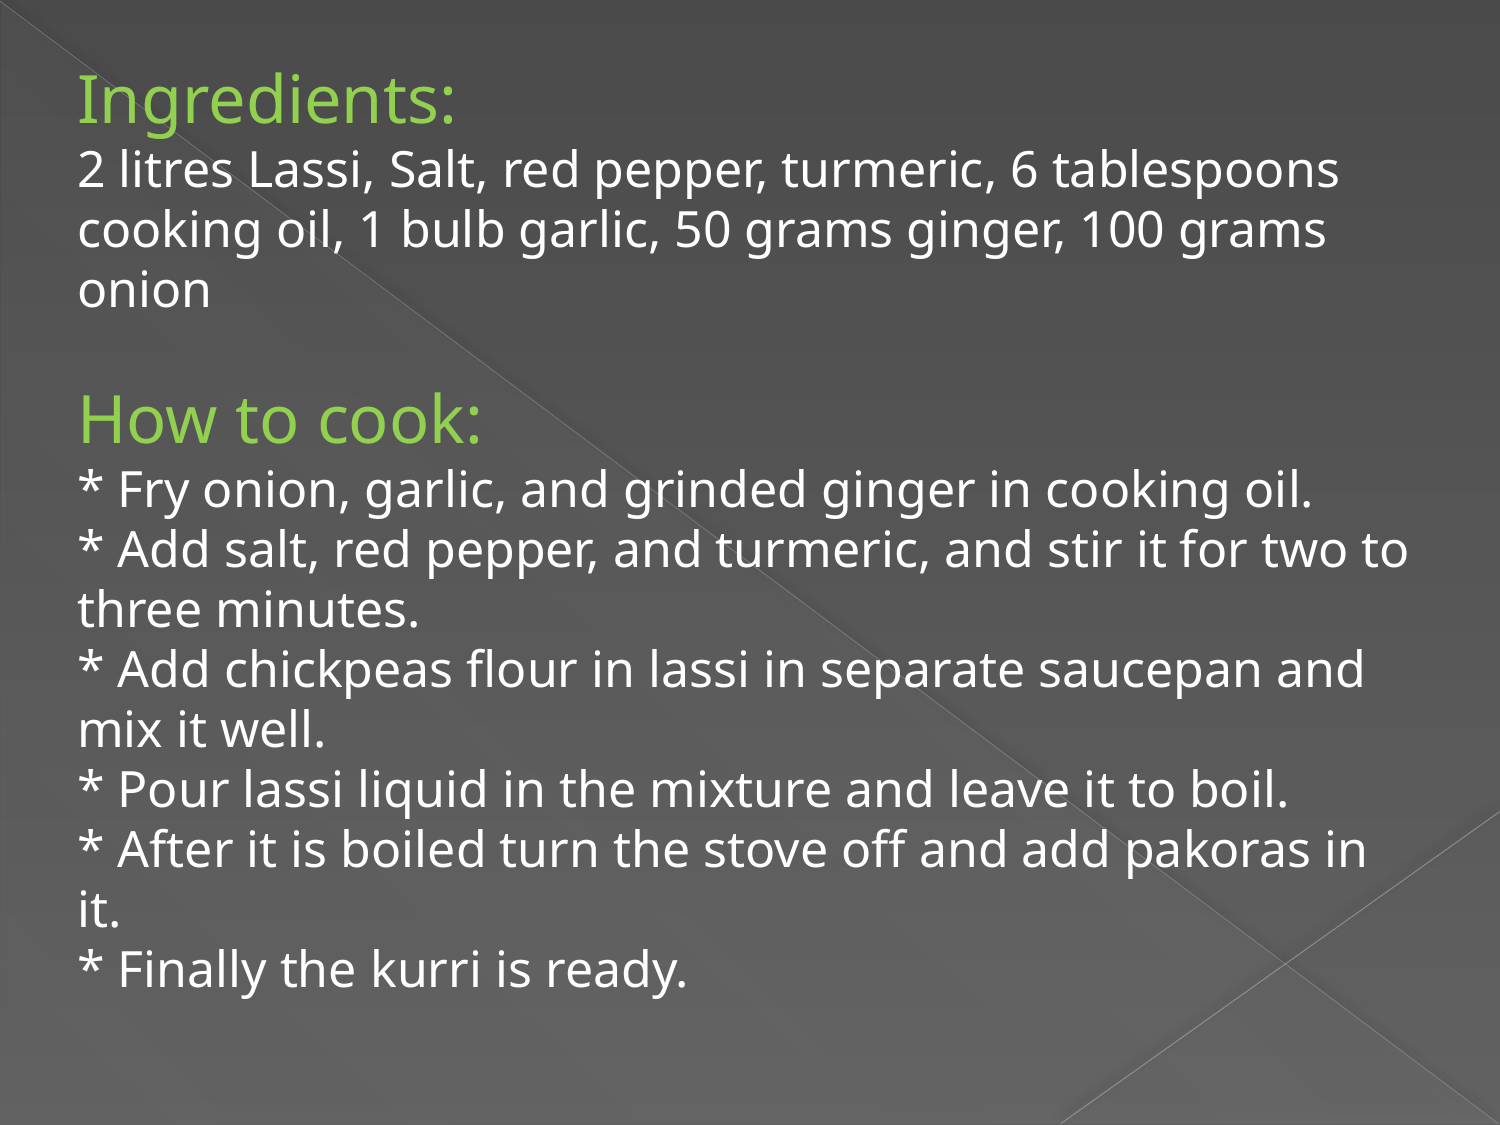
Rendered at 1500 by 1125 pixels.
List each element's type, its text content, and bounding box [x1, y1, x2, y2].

text_box Ingredients: 2 litres Lassi, Salt, red pepper, turmeric, 6 tablespoons cooking oil, 1 bulb garlic, 50 grams ginger, 100 grams onion How to cook: * Fry onion, garlic, and grinded ginger in cooking oil. * Add salt, red pepper, and turmeric, and stir it for two to three minutes. * Add chickpeas ﬂour in lassi in separate saucepan and mix it well. * Pour lassi liquid in the mixture and leave it to boil. * After it is boiled turn the stove off and add pakoras in it. * Finally the kurri is ready. [62, 49, 1438, 1005]
